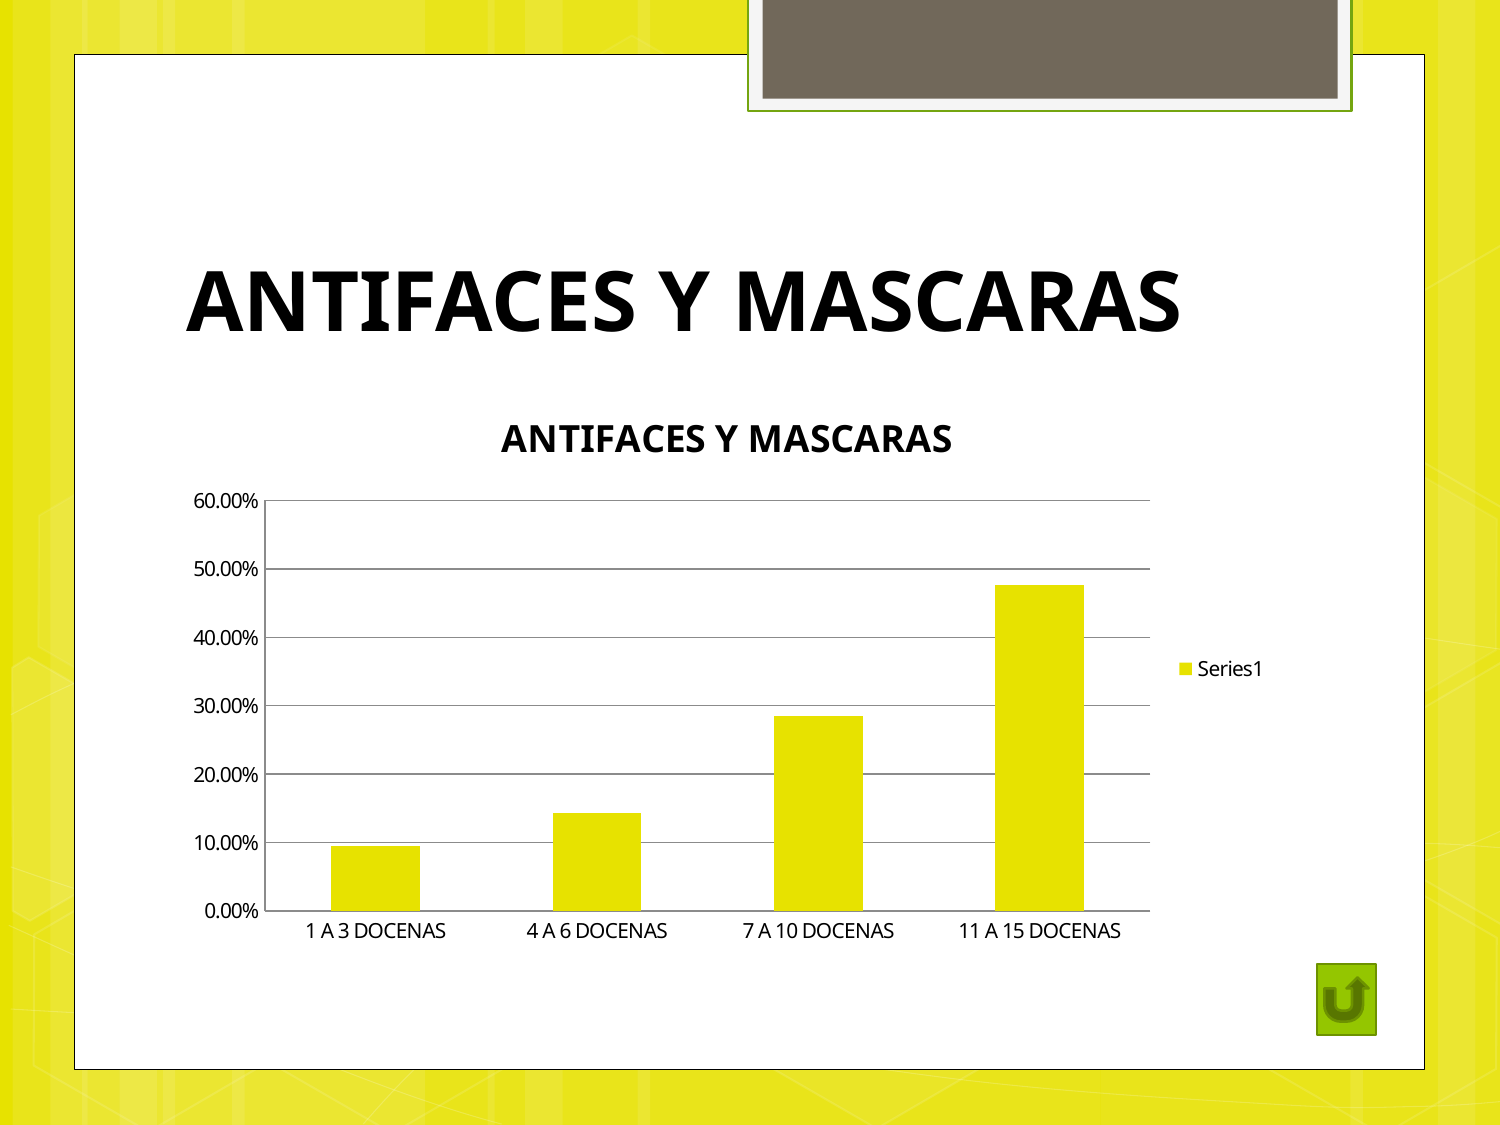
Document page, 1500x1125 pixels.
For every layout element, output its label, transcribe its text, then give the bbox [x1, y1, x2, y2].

title ANTIFACES Y MASCARAS [171, 168, 1324, 357]
text_box [1316, 963, 1377, 1036]
chart [170, 380, 1284, 957]
